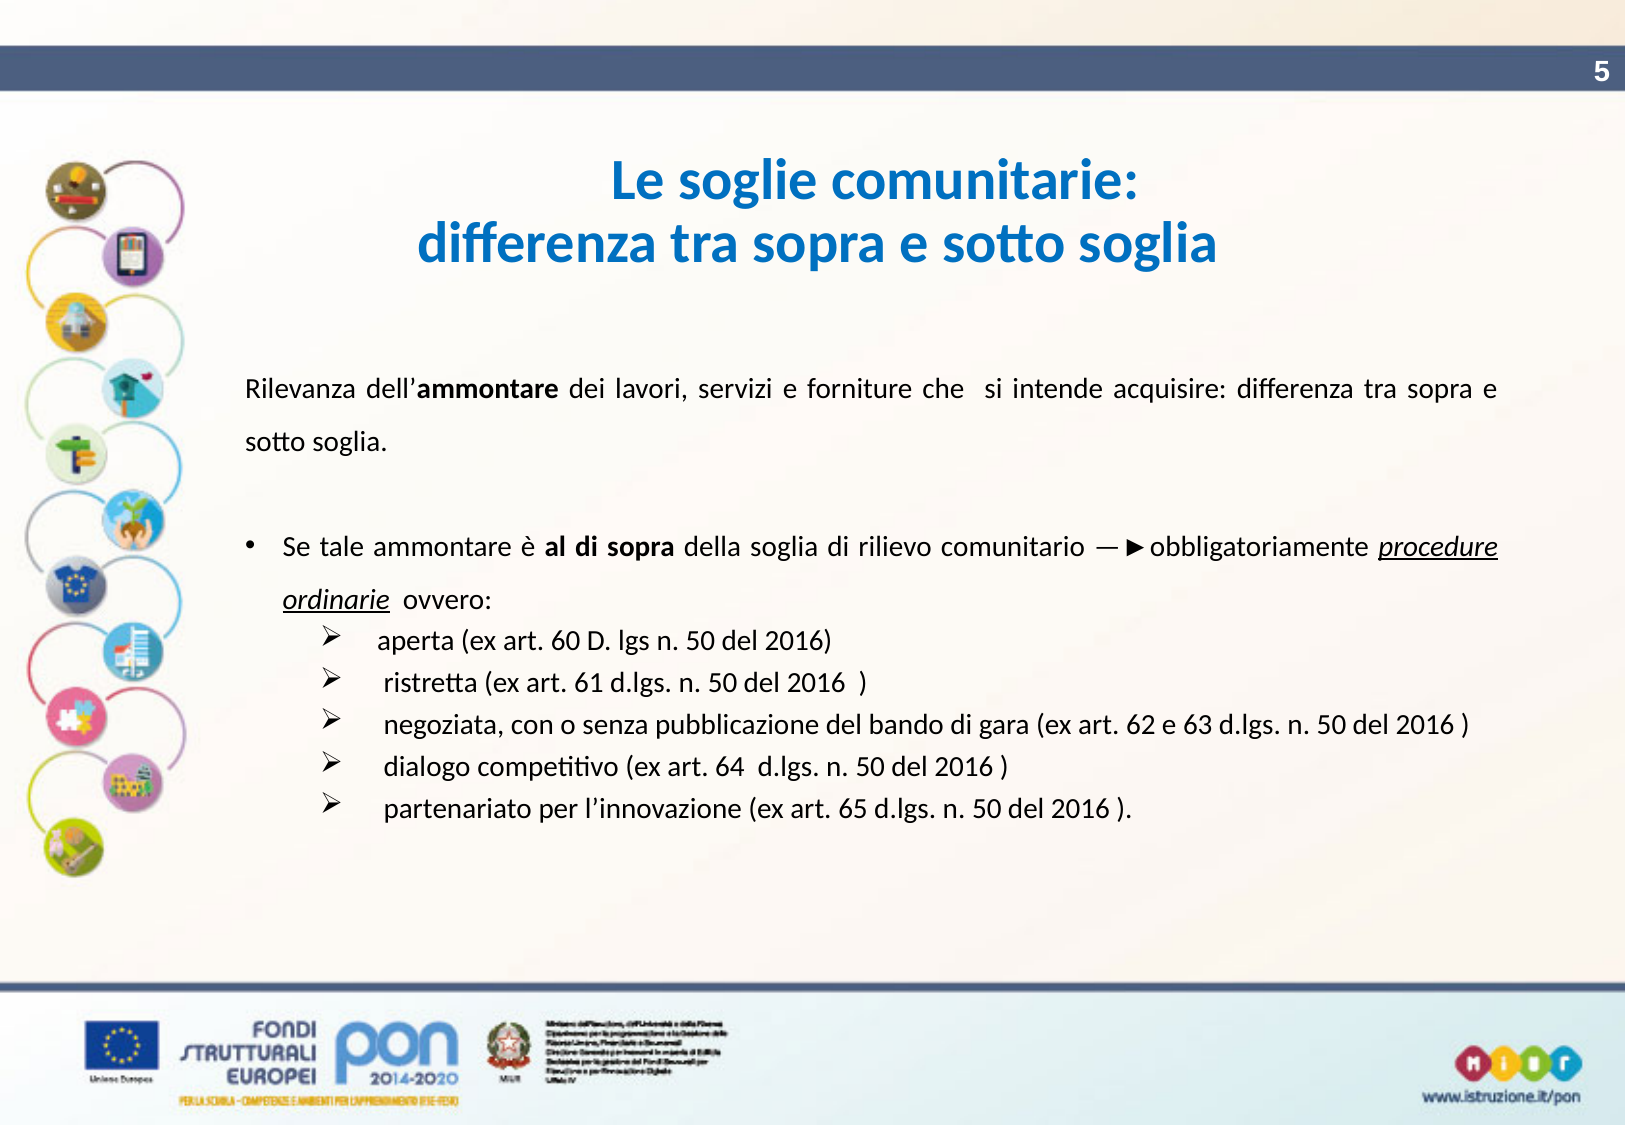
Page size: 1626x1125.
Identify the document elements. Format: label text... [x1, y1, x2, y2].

list Rilevanza dell’ammontare dei lavori, servizi e forniture che si intende acquisire: differenza tra sopra e sotto soglia. Se tale ammontare è al di sopra della soglia di rilievo comunitario —►obbligatoriamente procedure ordinarie ovvero: aperta (ex art. 60 D. lgs n. 50 del 2016) ristretta (ex art. 61 d.lgs. n. 50 del 2016 ) negoziata, con o senza pubblicazione del bando di gara (ex art. 62 e 63 d.lgs. n. 50 del 2016 ) dialogo competitivo (ex art. 64 d.lgs. n. 50 del 2016 ) partenariato per l’innovazione (ex art. 65 d.lgs. n. 50 del 2016 ). [230, 299, 1514, 886]
title Le soglie comunitarie: differenza tra sopra e sotto soglia [230, 132, 1514, 299]
slide_number 5 [1259, 39, 1625, 100]
picture [0, 0, 1625, 1125]
